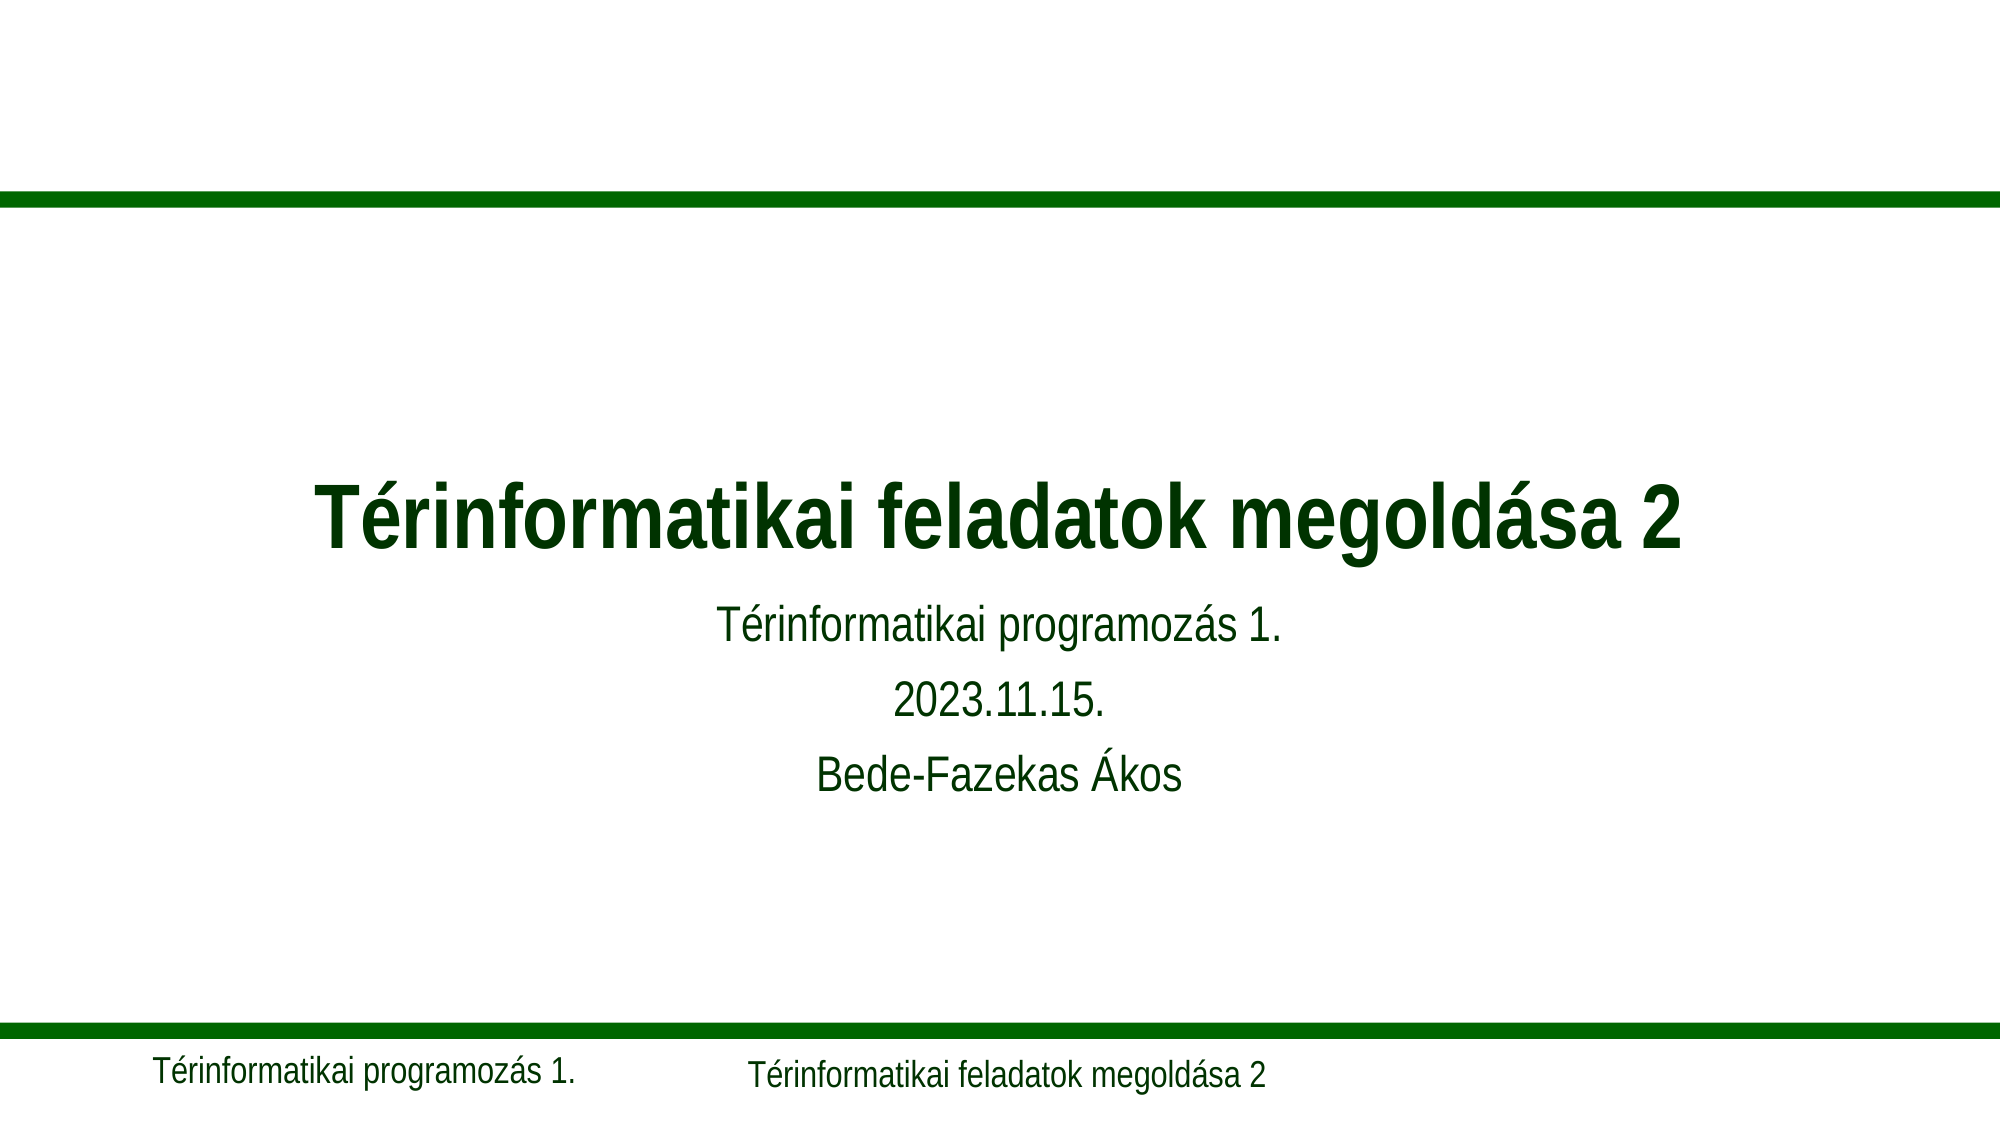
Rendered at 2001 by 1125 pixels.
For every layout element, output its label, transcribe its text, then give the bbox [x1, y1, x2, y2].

subtitle Térinformatikai programozás 1. 2023.11.15. Bede-Fazekas Ákos [249, 590, 1750, 863]
title Térinformatikai feladatok megoldása 2 [249, 184, 1750, 576]
